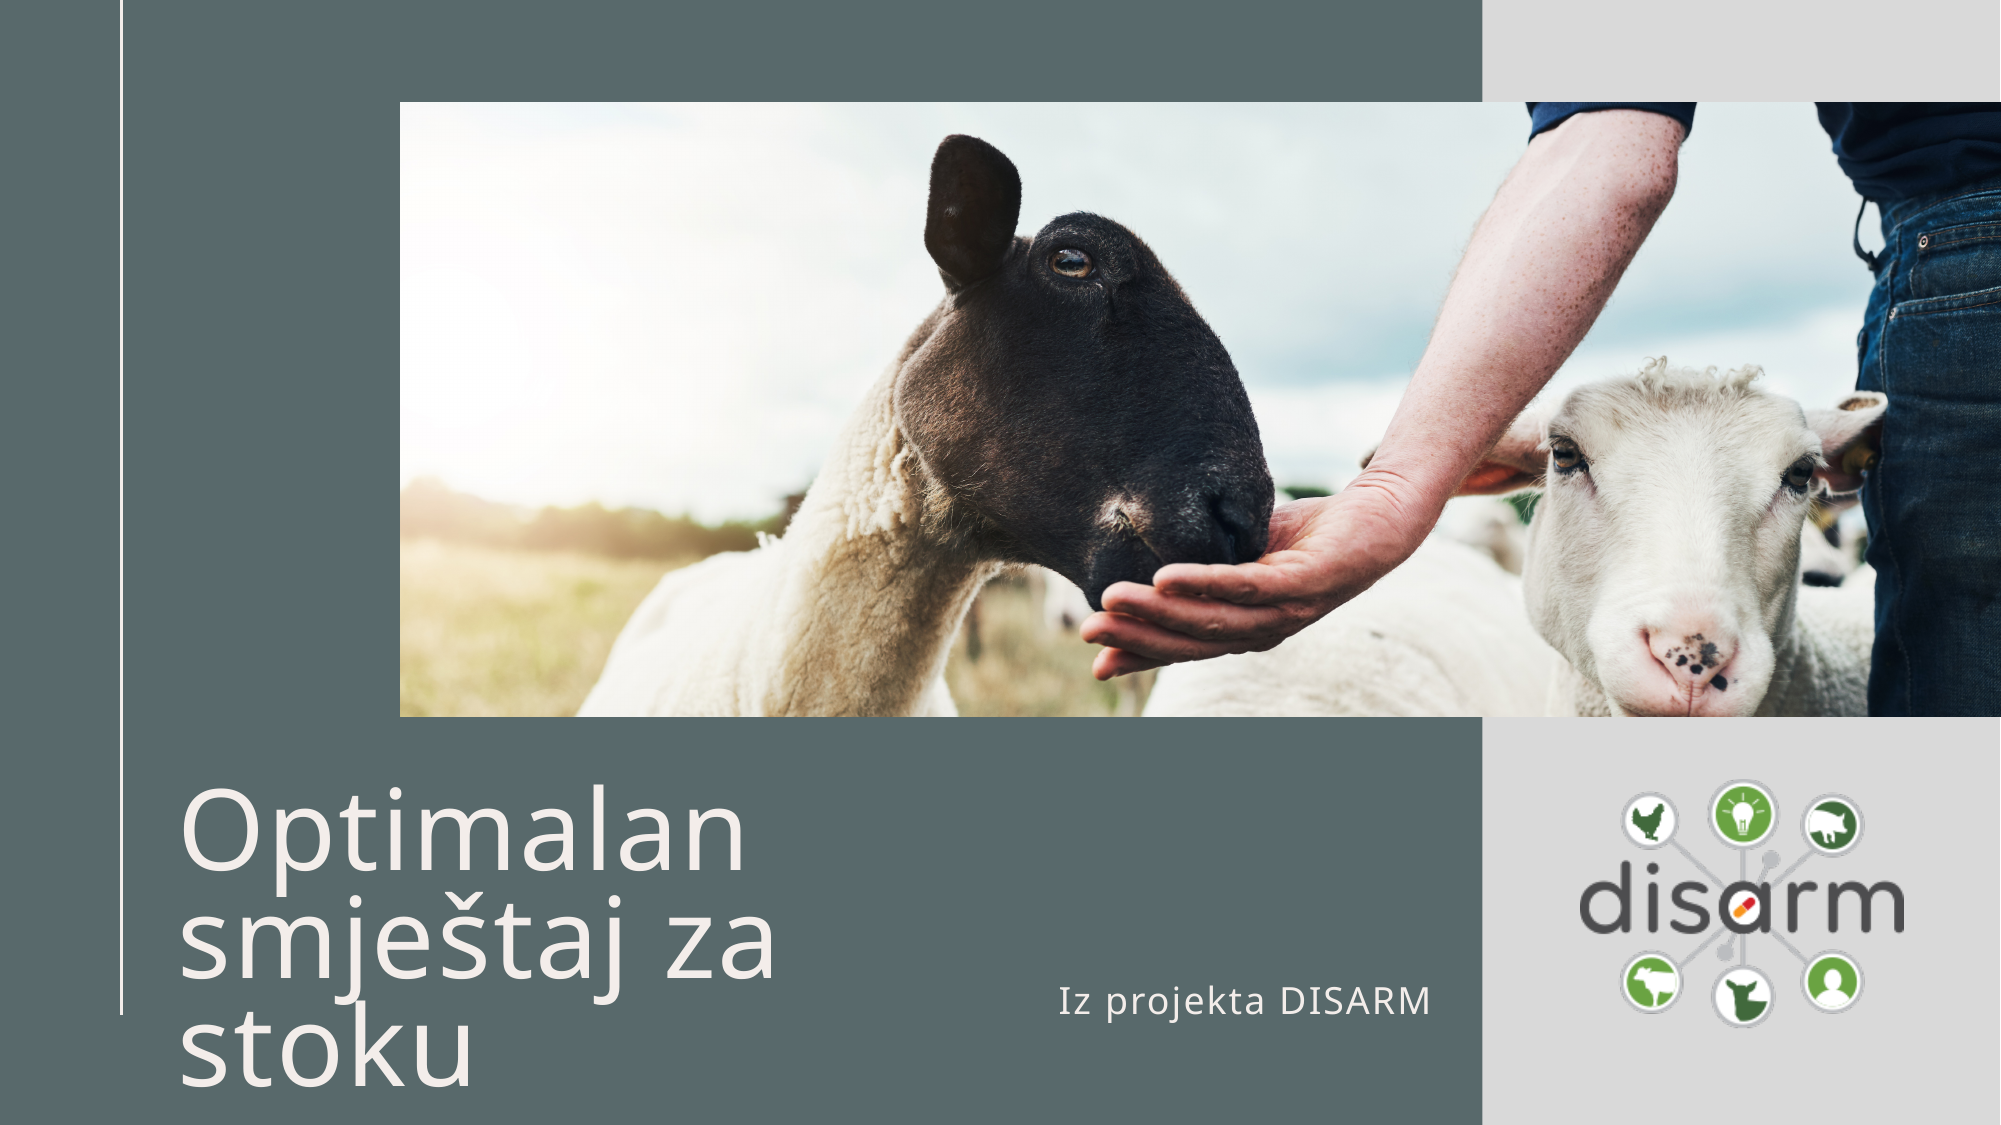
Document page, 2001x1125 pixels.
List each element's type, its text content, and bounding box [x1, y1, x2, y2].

list Iz projekta DISARM [1043, 948, 1447, 1061]
title Optimalan smještaj za stoku [163, 780, 874, 1113]
picture [394, 102, 2001, 717]
picture [1580, 779, 1905, 1061]
